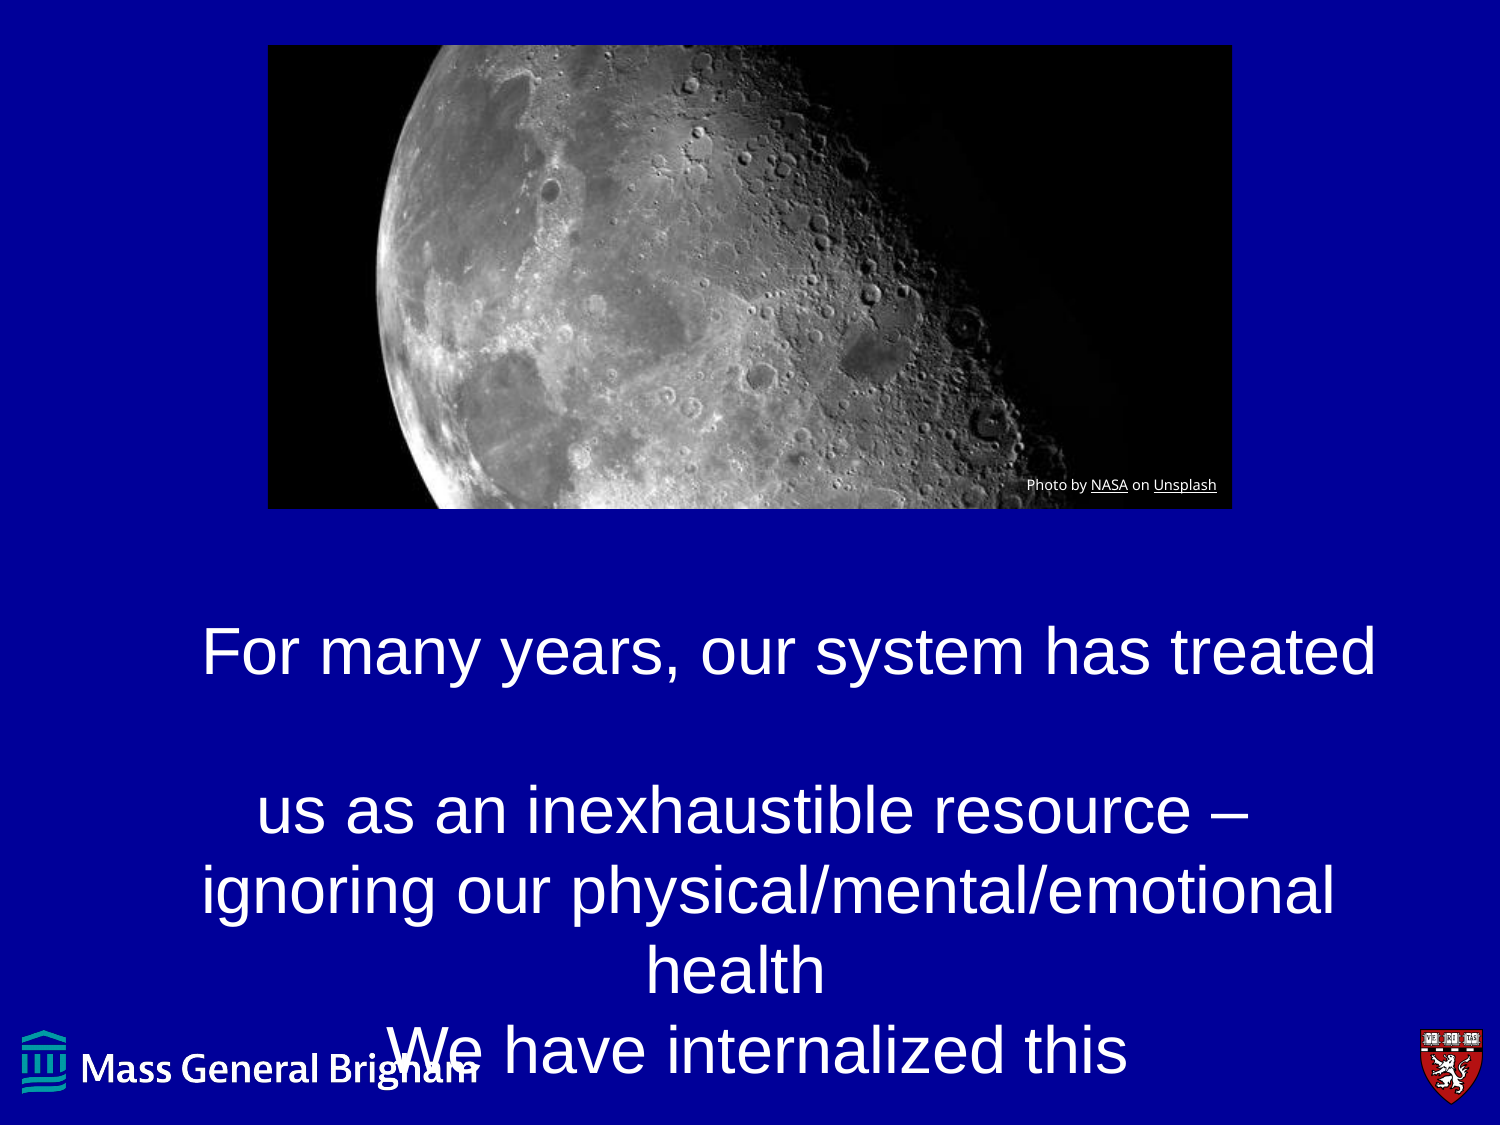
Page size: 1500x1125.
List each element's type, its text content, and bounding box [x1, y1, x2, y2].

list For many years, our system has treated us as an inexhaustible resource – ignoring our physical/mental/emotional health We have internalized this [75, 40, 1425, 1011]
picture [267, 44, 1233, 509]
picture [16, 1024, 482, 1100]
picture [1420, 1029, 1483, 1105]
